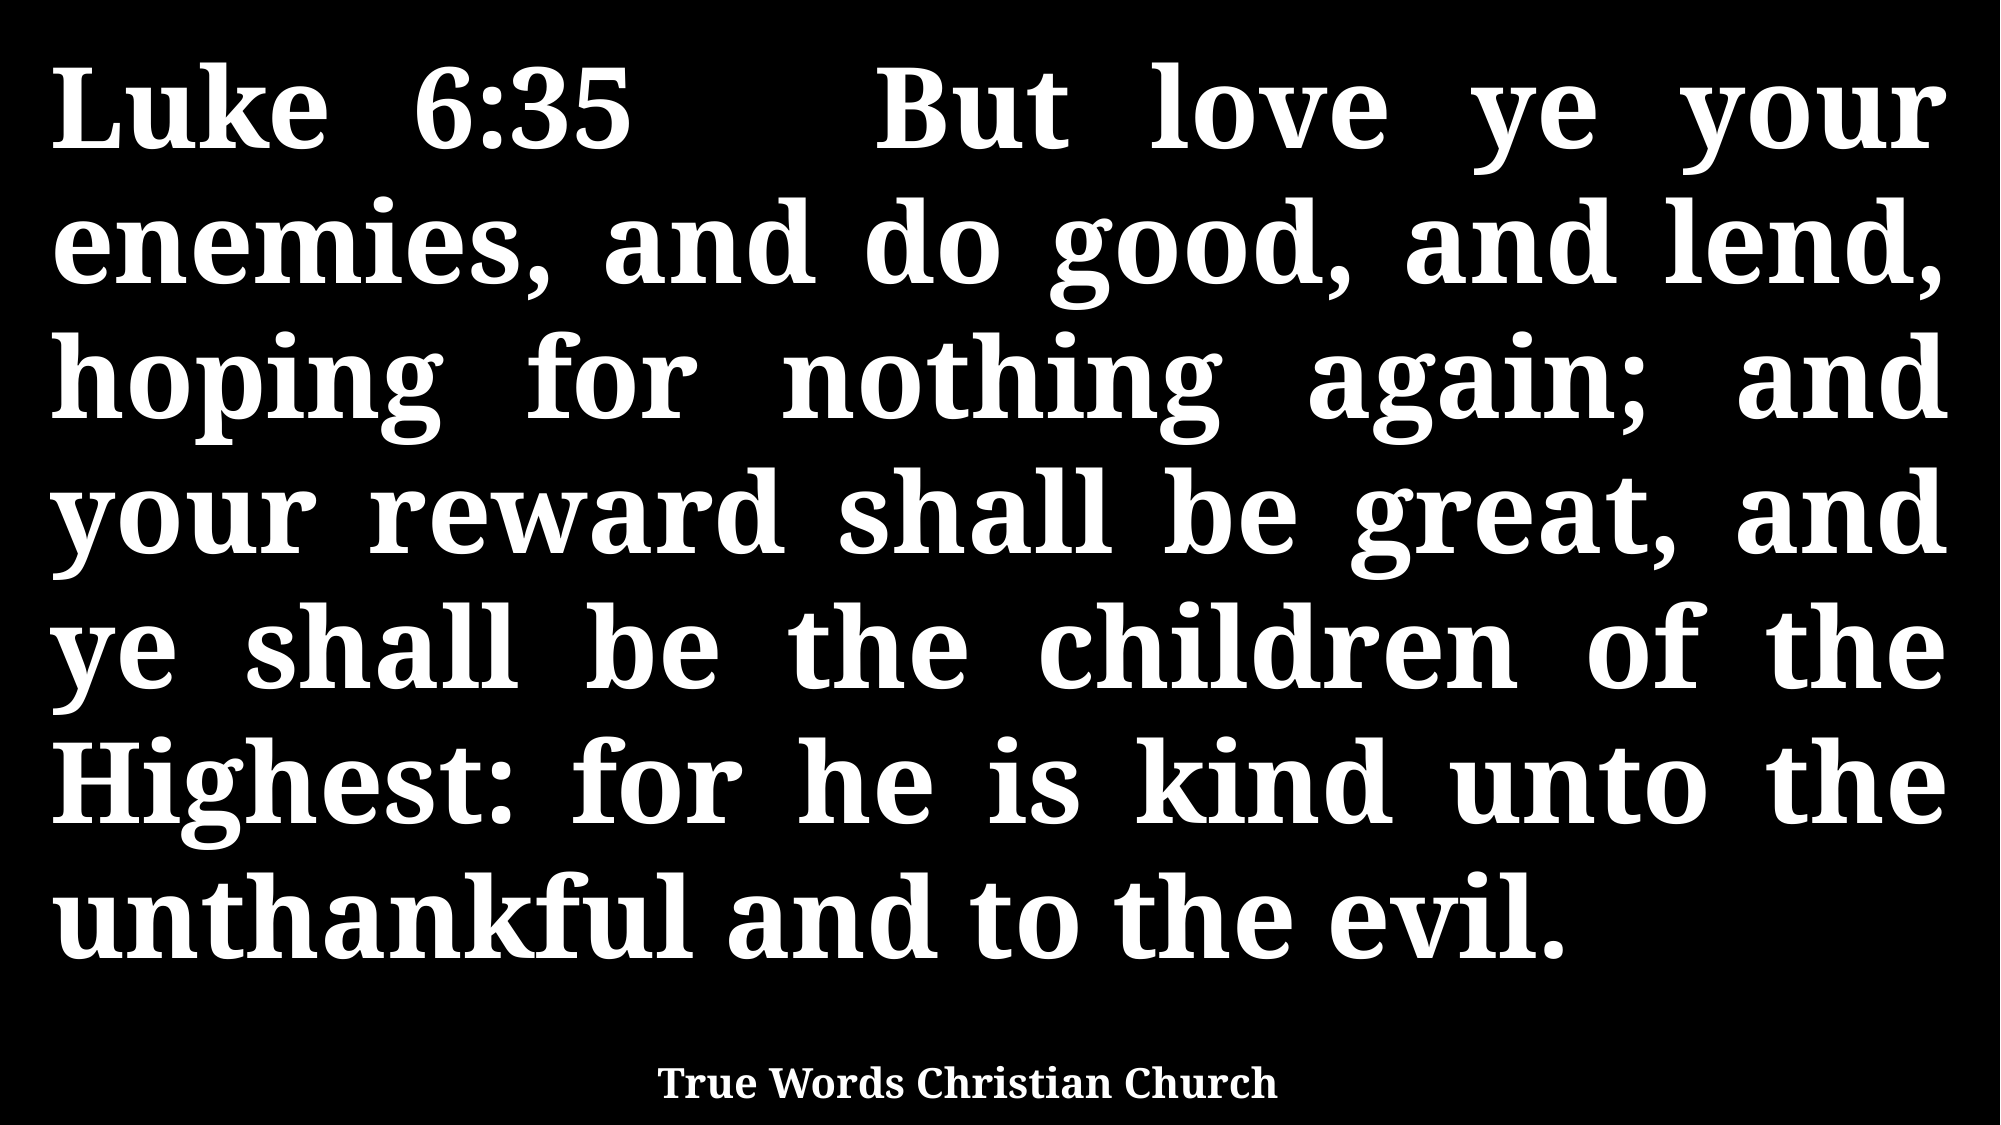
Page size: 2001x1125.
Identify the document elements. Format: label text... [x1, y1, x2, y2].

text_box Luke 6:35 But love ye your enemies, and do good, and lend, hoping for nothing again; and your reward shall be great, and ye shall be the children of the Highest: for he is kind unto the unthankful and to the evil. [35, 28, 1965, 988]
text_box True Words Christian Church [642, 1049, 1294, 1114]
